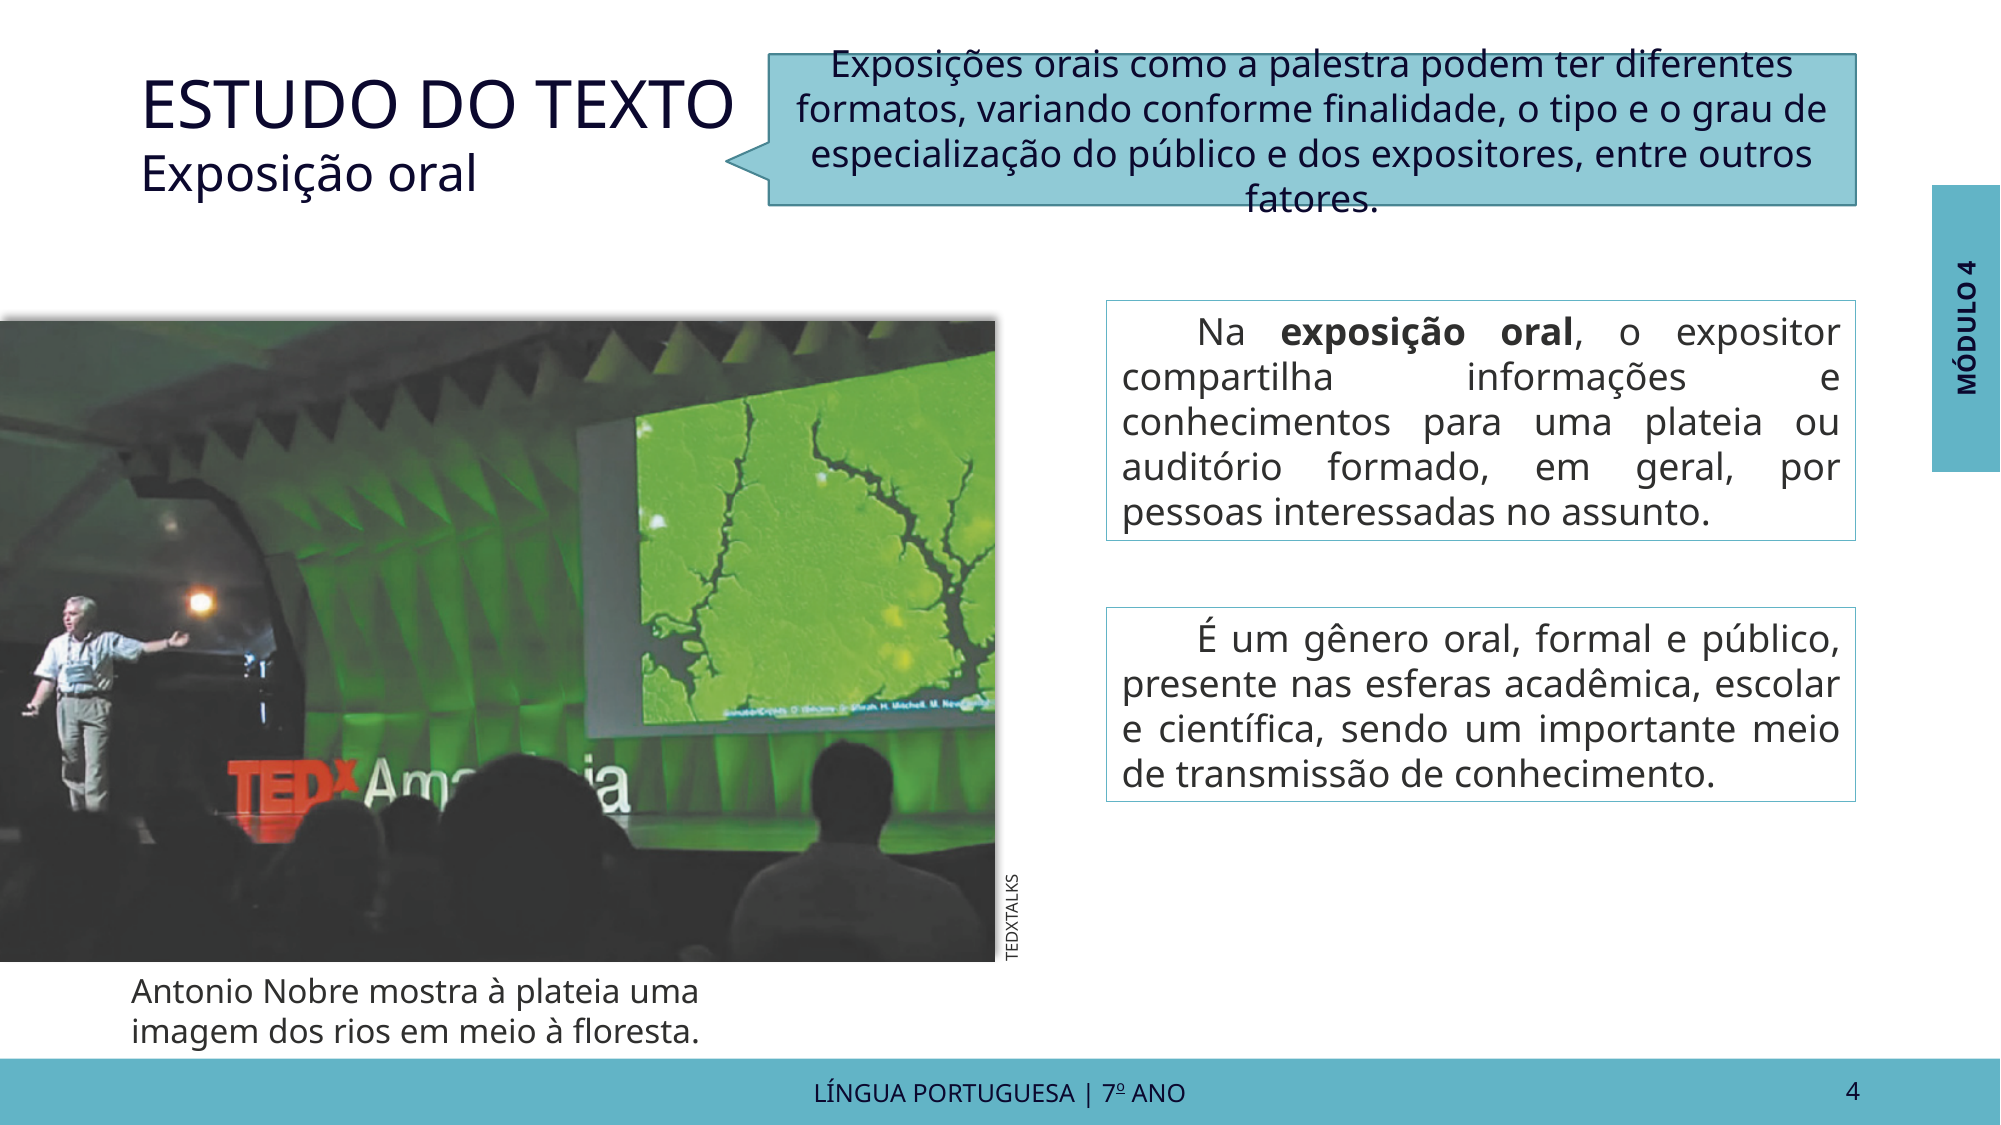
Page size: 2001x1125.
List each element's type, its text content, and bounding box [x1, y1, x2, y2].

text_box É um gênero oral, formal e público, presente nas esferas acadêmica, escolar e científica, sendo um importante meio de transmissão de conhecimento. [1106, 607, 1856, 802]
text_box [0, 0, 2000, 1057]
text_box TEDXTALKS [1001, 682, 1022, 962]
text_box Antonio Nobre mostra à plateia uma imagem dos rios em meio à floresta. [131, 964, 707, 1056]
text_box [0, 1057, 2000, 1125]
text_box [1932, 185, 2000, 472]
text_box Na exposição oral, o expositor compartilha informações e conhecimentos para uma plateia ou auditório formado, em geral, por pessoas interessadas no assunto. [1106, 300, 1856, 541]
picture [0, 321, 995, 962]
text_box ESTUDO DO TEXTO Exposição oral [125, 54, 792, 209]
text_box 4 [1412, 1064, 1875, 1121]
text_box Exposições orais como a palestra podem ter diferentes formatos, variando conforme finalidade, o tipo e o grau de especialização do público e dos expositores, entre outros fatores. [725, 53, 1857, 207]
text_box LÍNGUA PORTUGUESA | 7o ANO [662, 1064, 1338, 1121]
